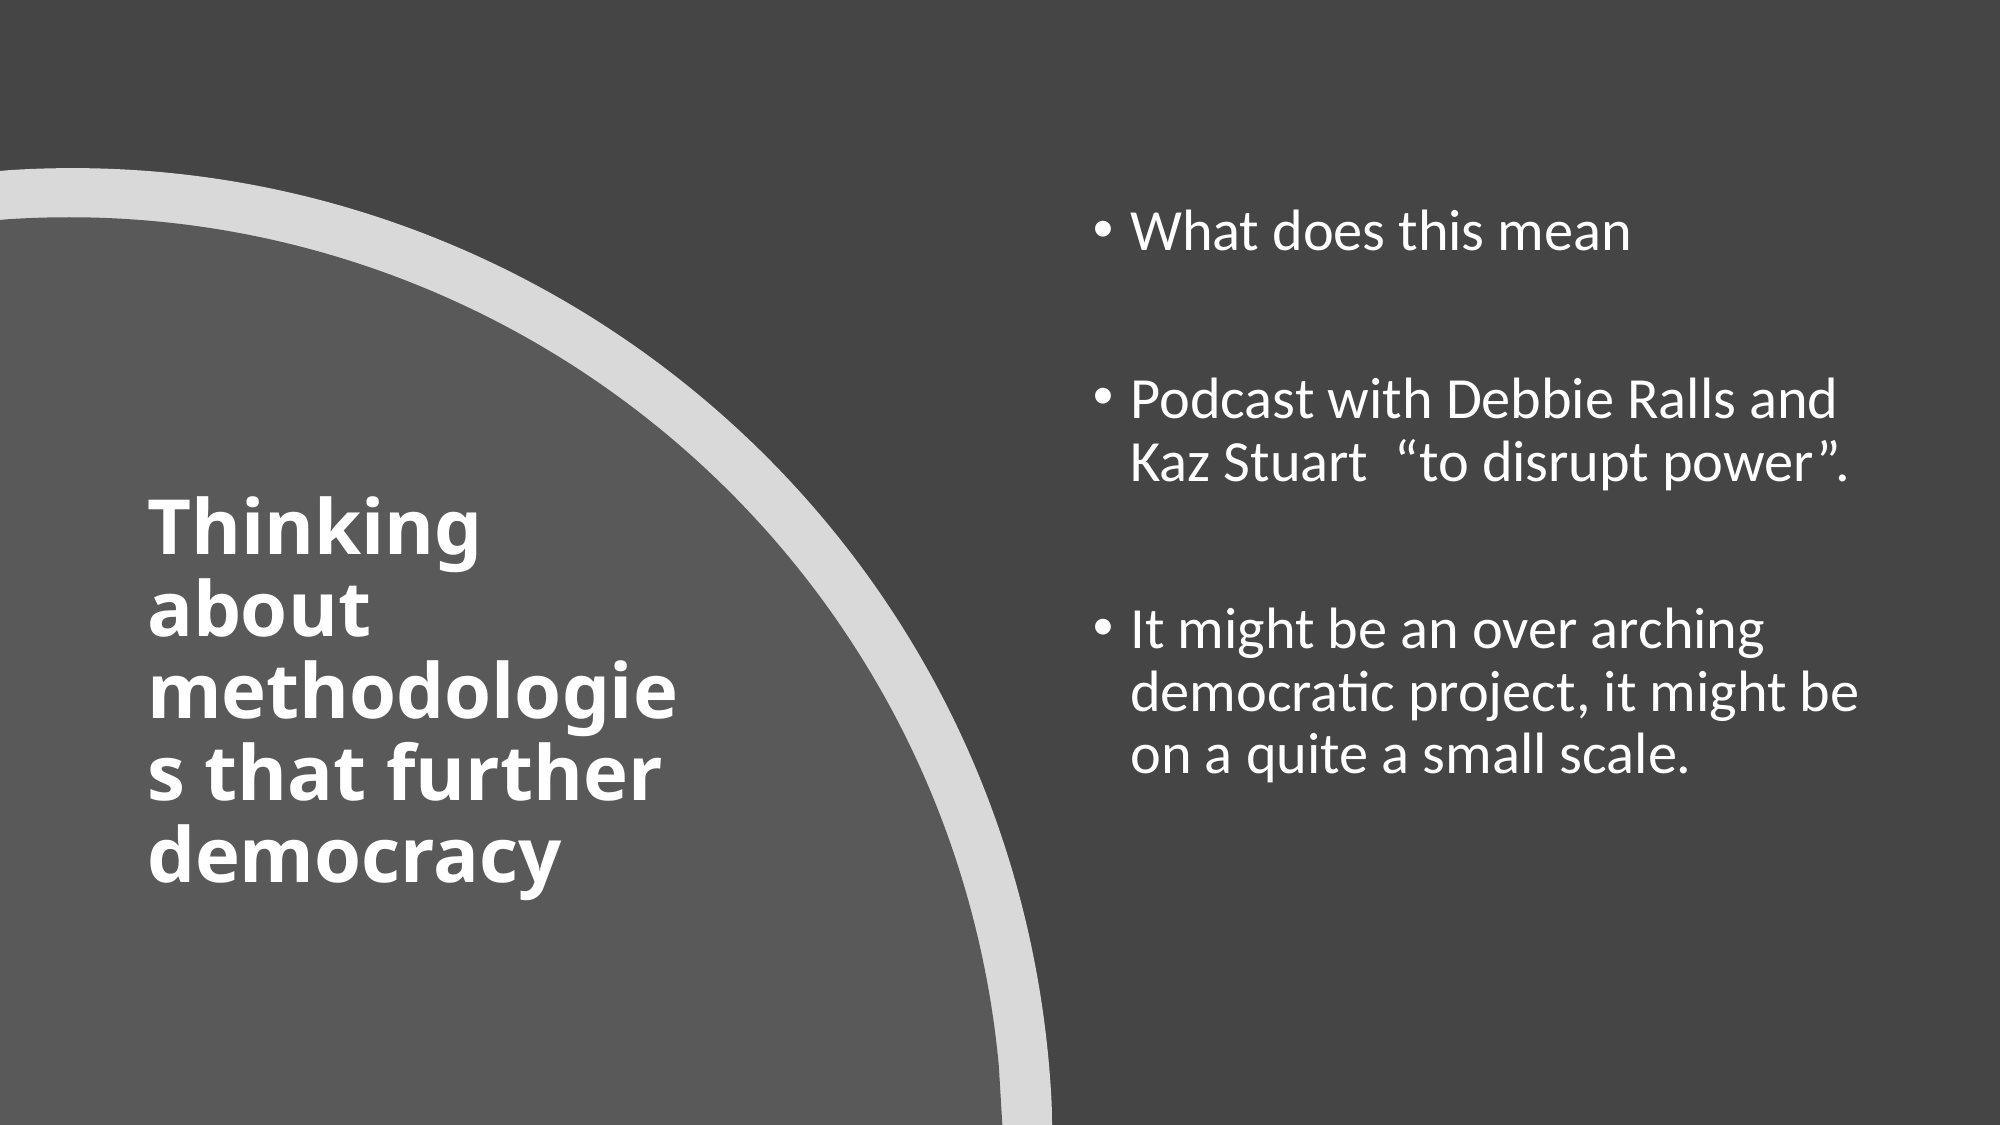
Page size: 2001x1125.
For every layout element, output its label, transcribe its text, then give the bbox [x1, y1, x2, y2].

text_box [0, 216, 1004, 1125]
title Thinking about methodologies that further democracy [131, 476, 724, 907]
list What does this mean Podcast with Debbie Ralls and Kaz Stuart “to disrupt power”. It might be an over arching democratic project, it might be on a quite a small scale. [1077, 98, 1892, 889]
text_box [0, 167, 1054, 1125]
